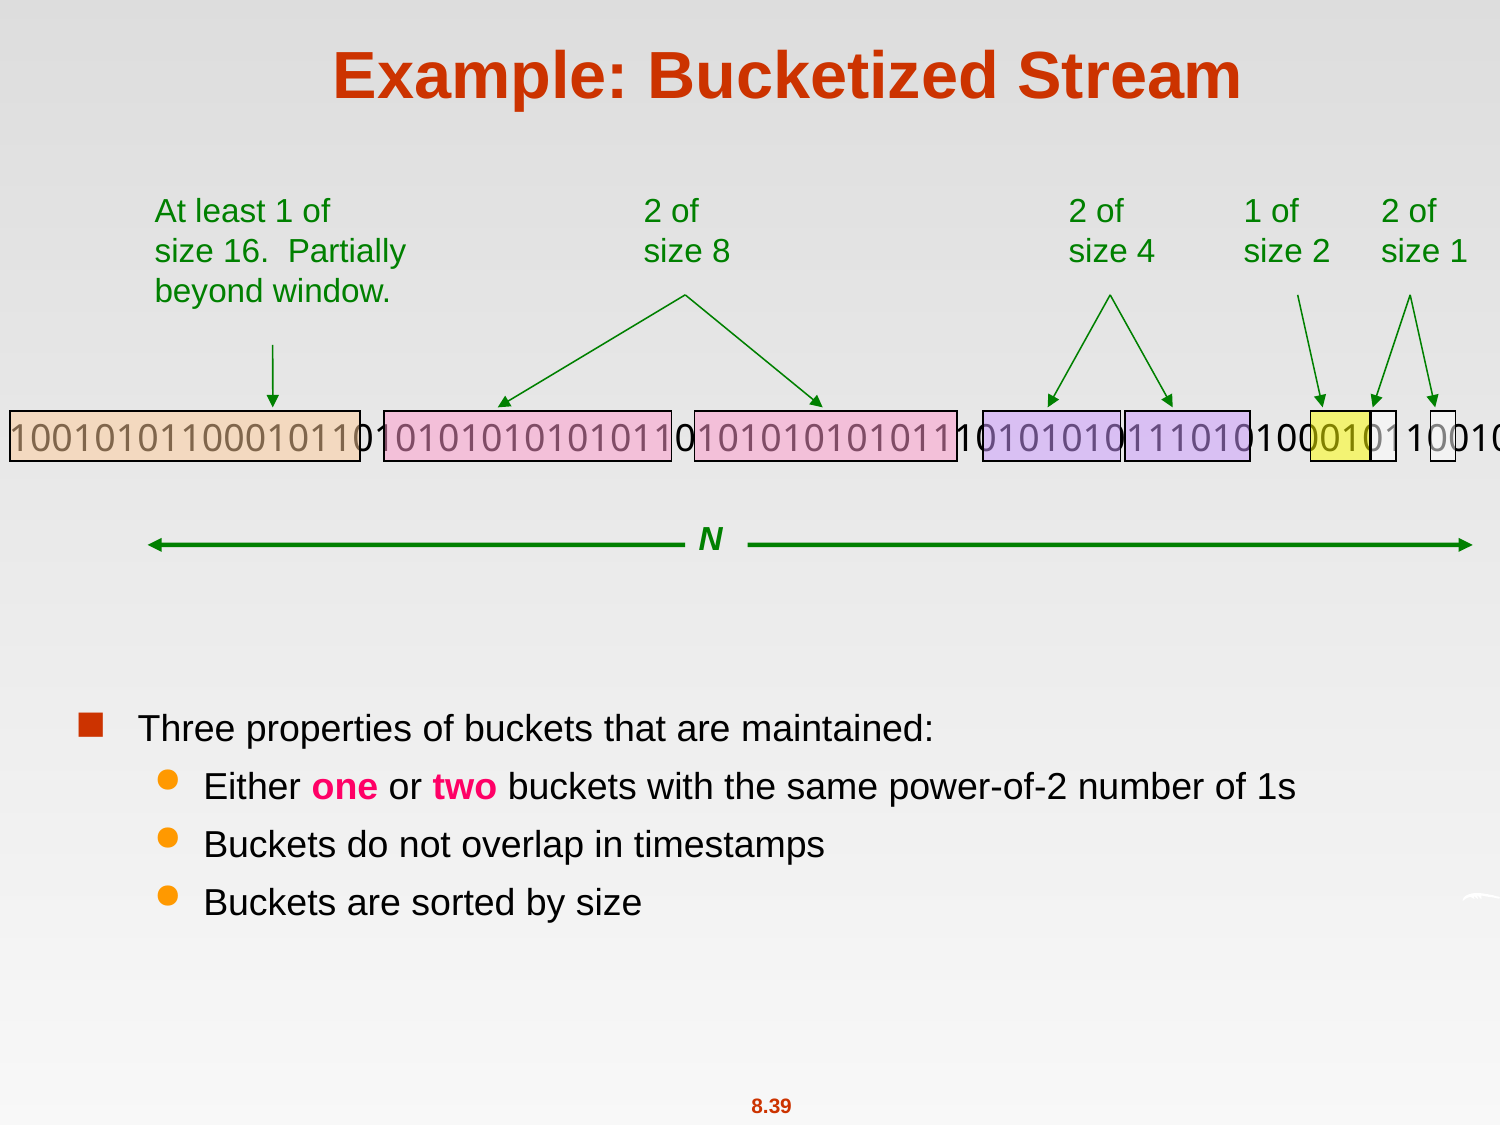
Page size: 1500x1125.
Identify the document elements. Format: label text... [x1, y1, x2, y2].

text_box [9, 406, 1500, 468]
text_box [266, 344, 279, 404]
text_box 2 of size 4 [1053, 182, 1171, 277]
text_box [147, 538, 686, 552]
text_box Three properties of buckets that are maintained: Either one or two buckets with the same power-of-2 number of 1s Buckets do not overlap in timestamps Buckets are sorted by size [66, 696, 1312, 931]
text_box [747, 538, 1473, 552]
text_box [1297, 294, 1327, 404]
text_box [1110, 294, 1173, 404]
text_box 2 of size 1 [1366, 182, 1484, 277]
text_box [499, 294, 685, 404]
text_box 1 of size 2 [1228, 182, 1346, 277]
text_box At least 1 of size 16. Partially beyond window. [139, 182, 422, 317]
text_box N [683, 509, 738, 565]
text_box [1047, 294, 1110, 404]
text_box [1410, 294, 1439, 404]
text_box [685, 294, 822, 404]
text_box 2 of size 8 [628, 182, 746, 277]
title Example: Bucketized Stream [126, 19, 1451, 120]
text_box [1370, 295, 1410, 404]
